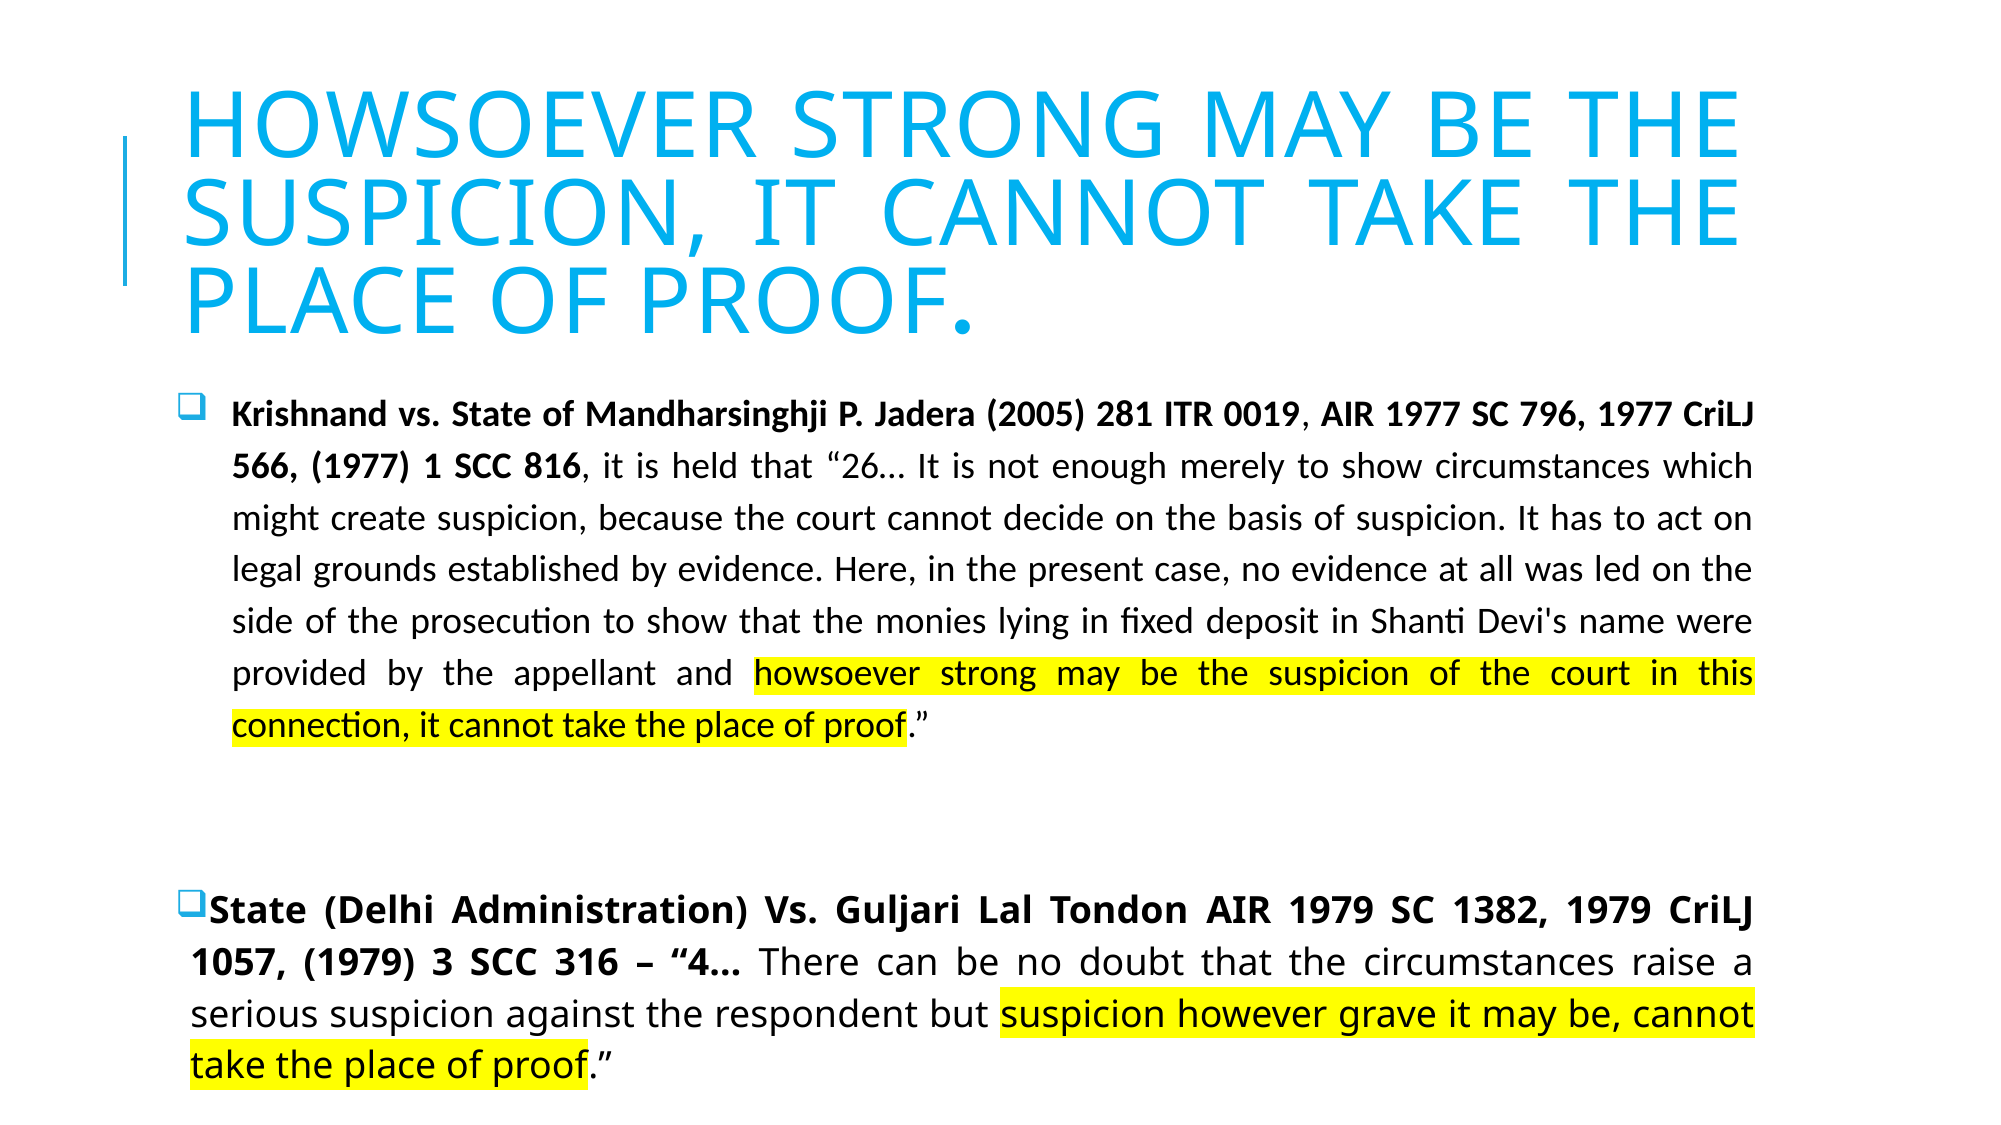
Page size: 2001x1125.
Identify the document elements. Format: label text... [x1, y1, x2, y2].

title howsoever strong may be the suspicion, it cannot take the place of proof. [168, 96, 1763, 342]
list Krishnand vs. State of Mandharsinghji P. Jadera (2005) 281 ITR 0019, AIR 1977 SC 796, 1977 CriLJ 566, (1977) 1 SCC 816, it is held that “26… It is not enough merely to show circumstances which might create suspicion, because the court cannot decide on the basis of suspicion. It has to act on legal grounds established by evidence. Here, in the present case, no evidence at all was led on the side of the prosecution to show that the monies lying in fixed deposit in Shanti Devi's name were provided by the appellant and howsoever strong may be the suspicion of the court in this connection, it cannot take the place of proof.” State (Delhi Administration) Vs. Guljari Lal Tondon AIR 1979 SC 1382, 1979 CriLJ 1057, (1979) 3 SCC 316 – “4… There can be no doubt that the circumstances raise a serious suspicion against the respondent but suspicion however grave it may be, cannot take the place of proof.” [168, 375, 1763, 1035]
